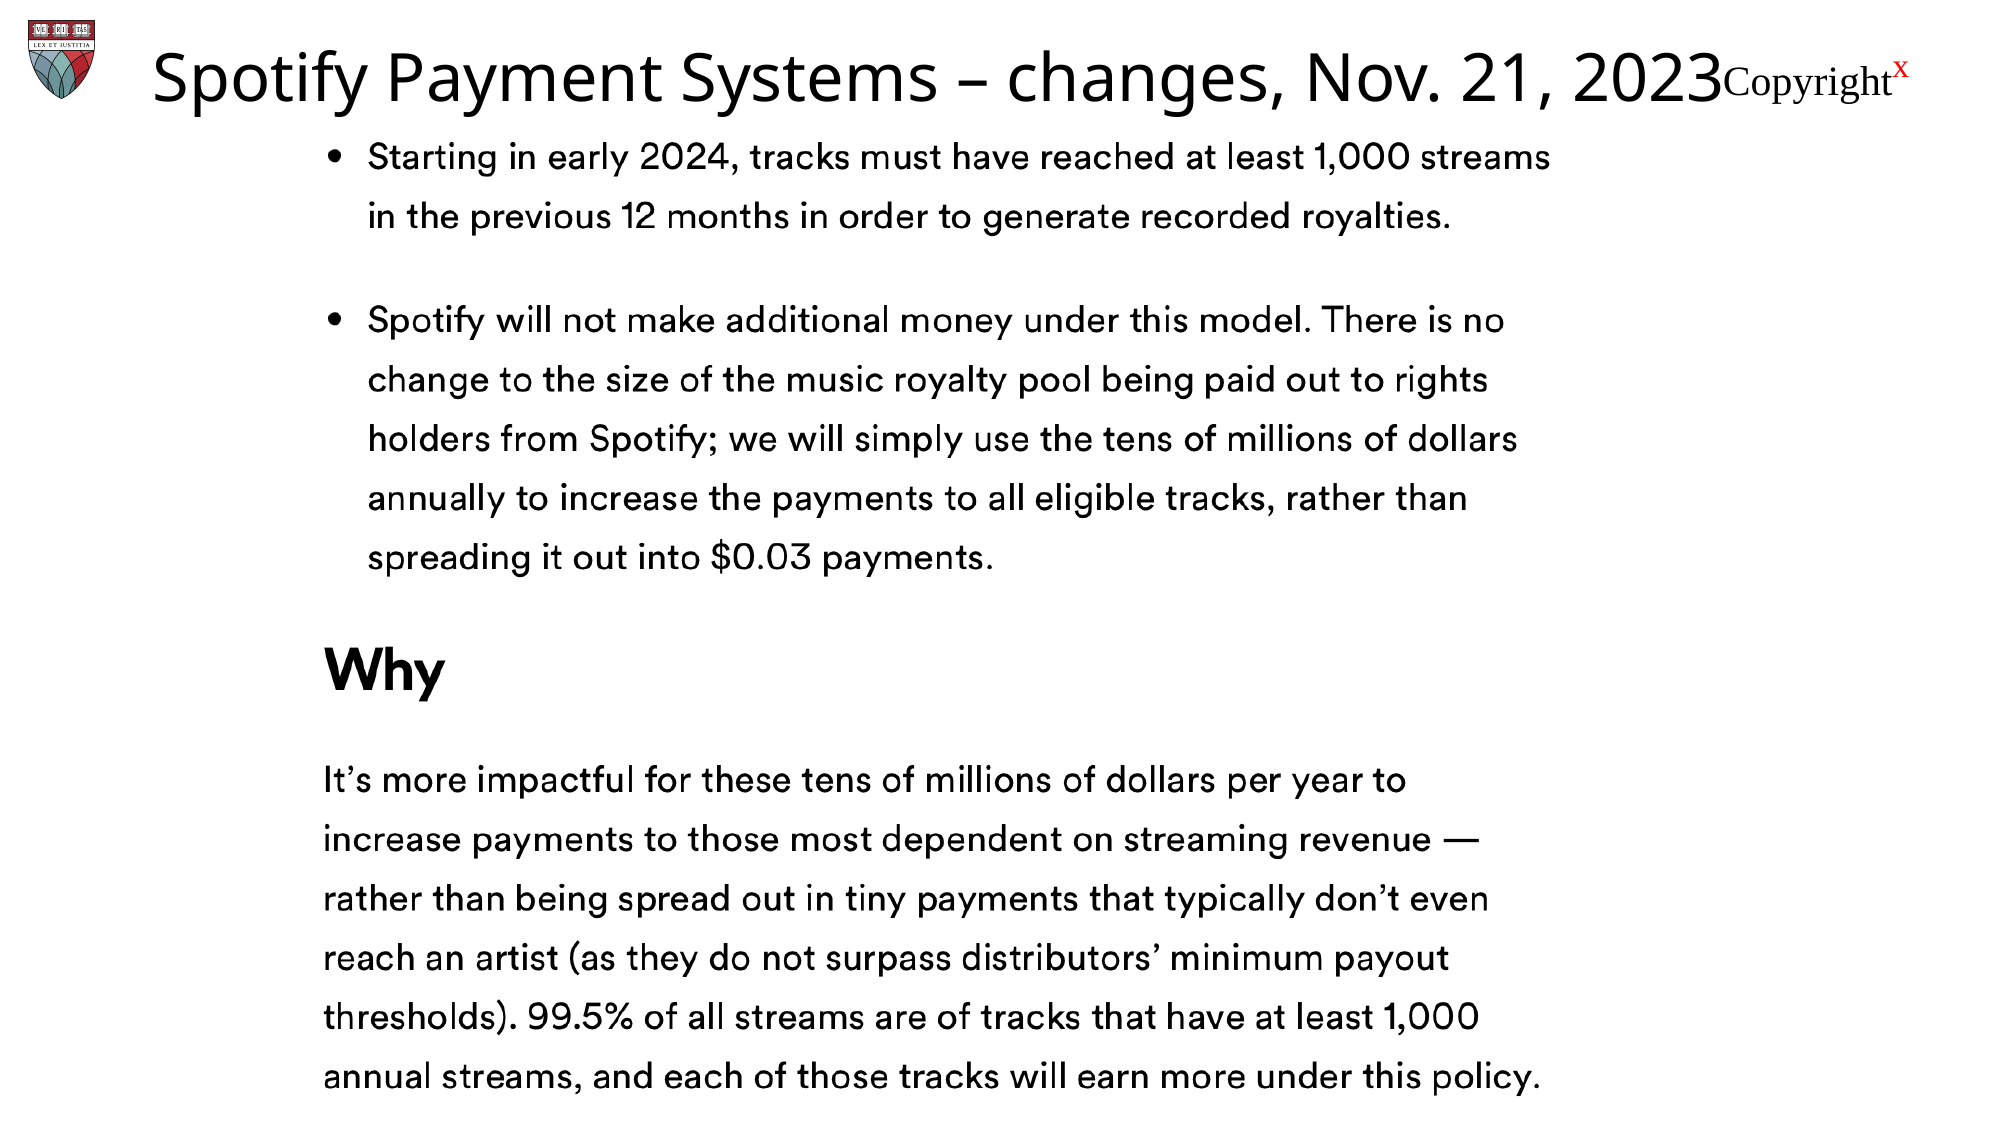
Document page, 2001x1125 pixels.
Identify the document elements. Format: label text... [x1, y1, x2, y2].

picture [300, 126, 1576, 1125]
title Spotify Payment Systems – changes, Nov. 21, 2023 [137, 16, 1863, 143]
picture [28, 20, 95, 99]
